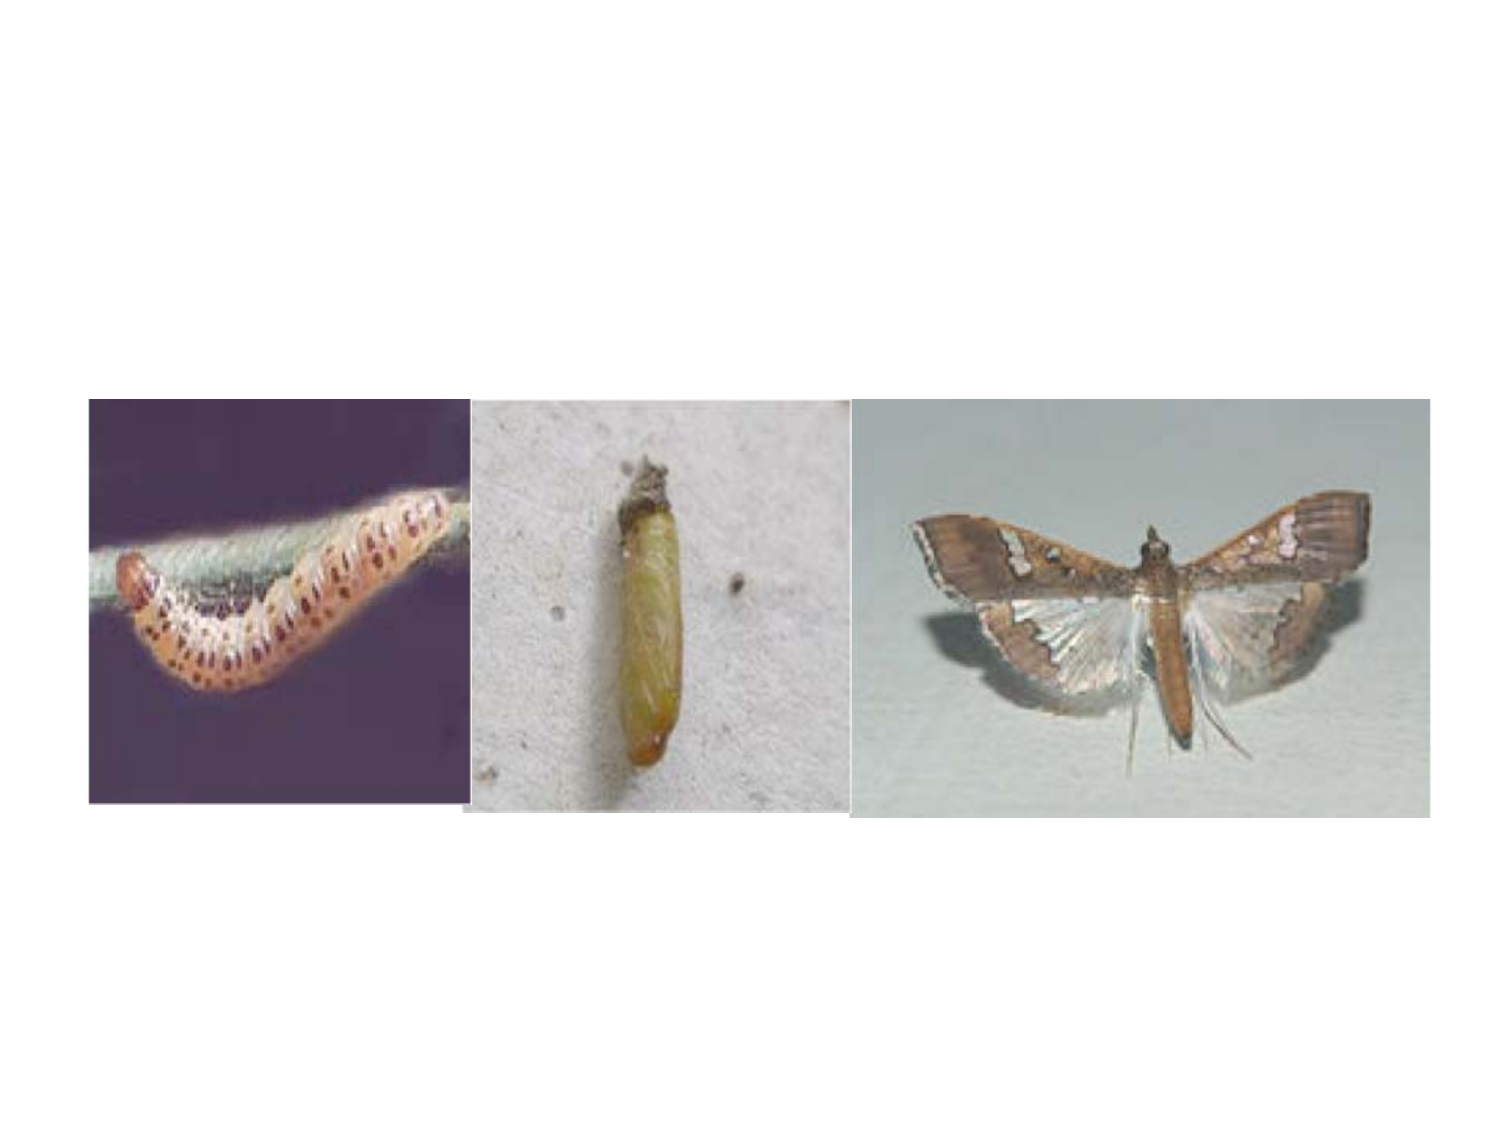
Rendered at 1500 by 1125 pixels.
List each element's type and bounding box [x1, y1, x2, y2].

picture [87, 399, 1432, 818]
